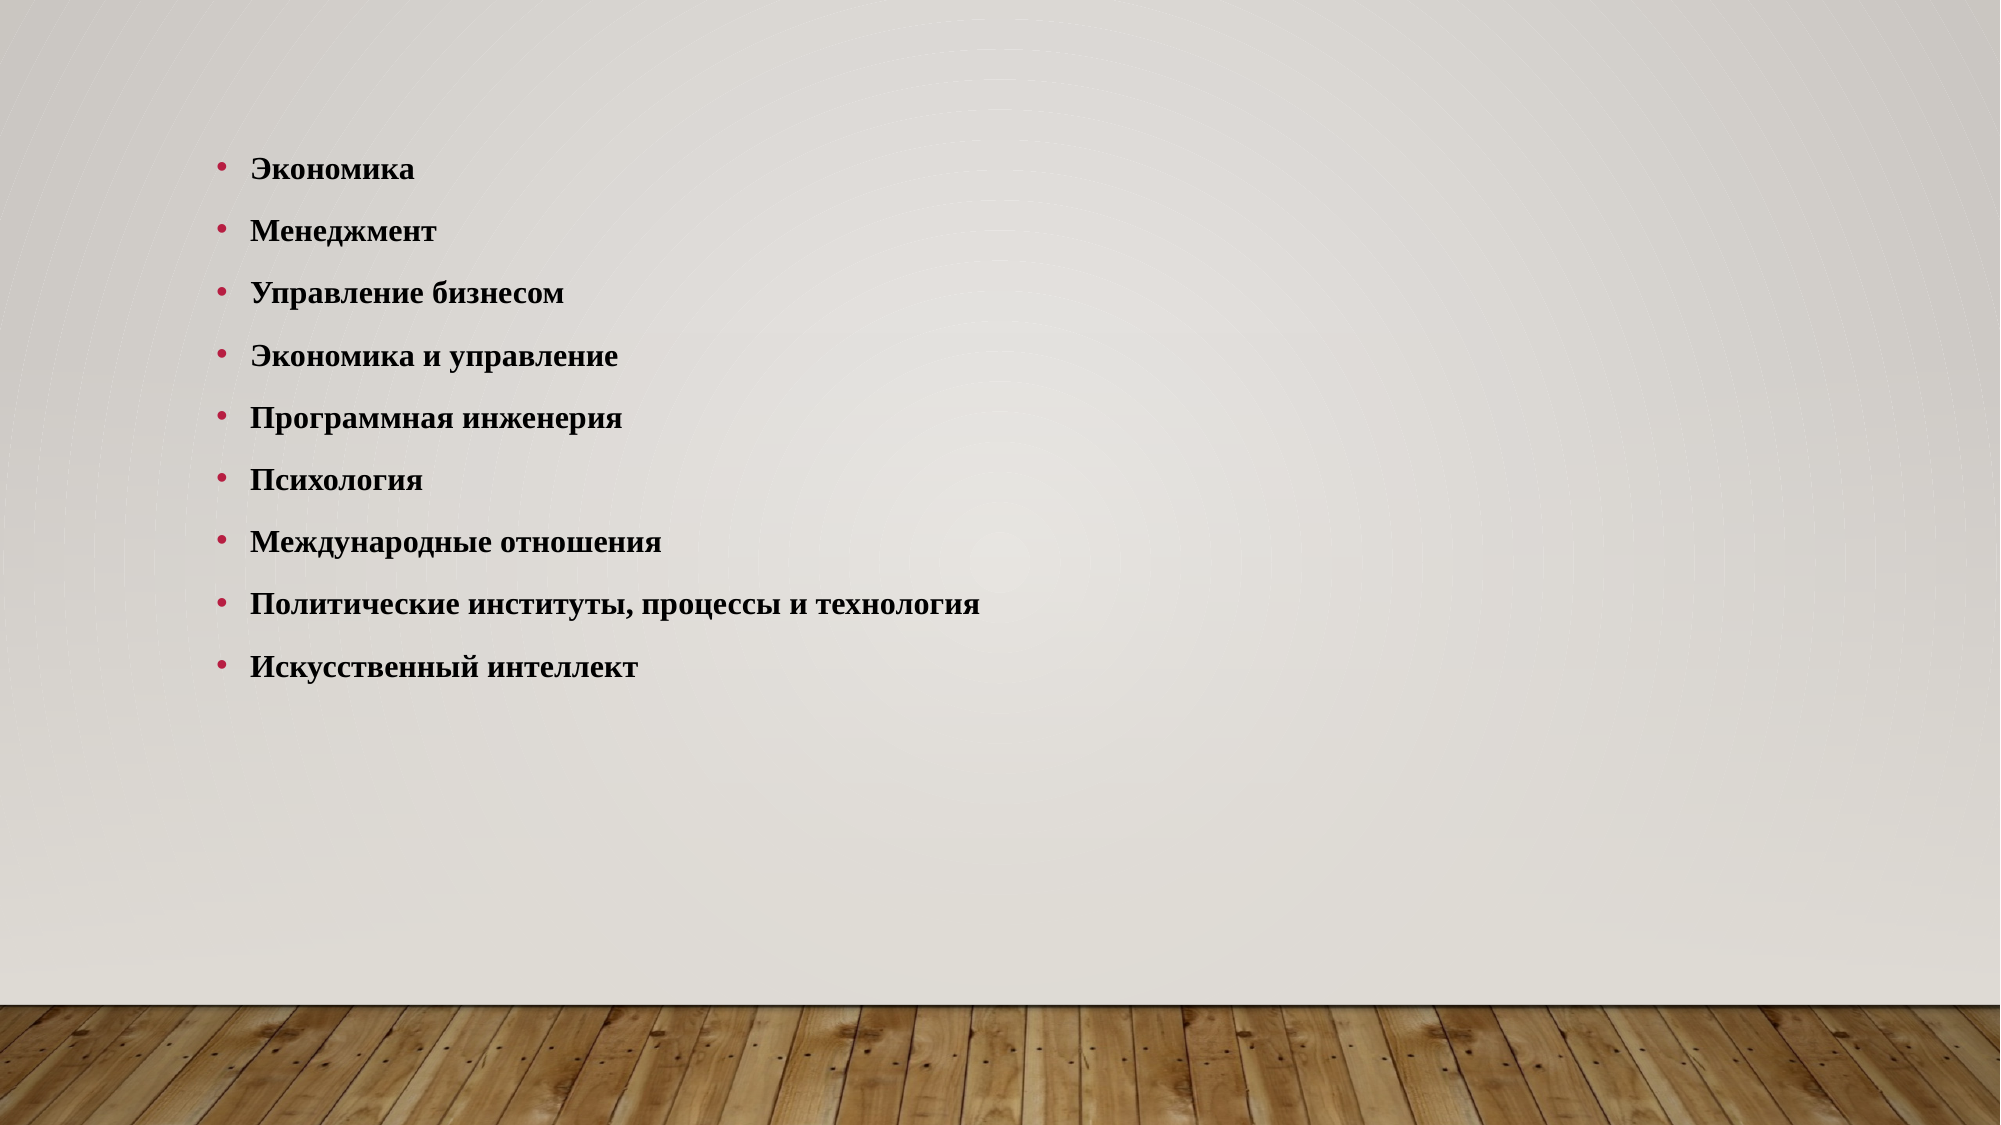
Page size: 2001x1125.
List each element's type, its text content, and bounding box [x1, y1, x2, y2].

list Экономика Менеджмент Управление бизнесом Экономика и управление Программная инженерия Психология Международные отношения Политические институты, процессы и технология Искусственный интеллект [201, 132, 1777, 699]
picture [0, 1005, 2000, 1125]
